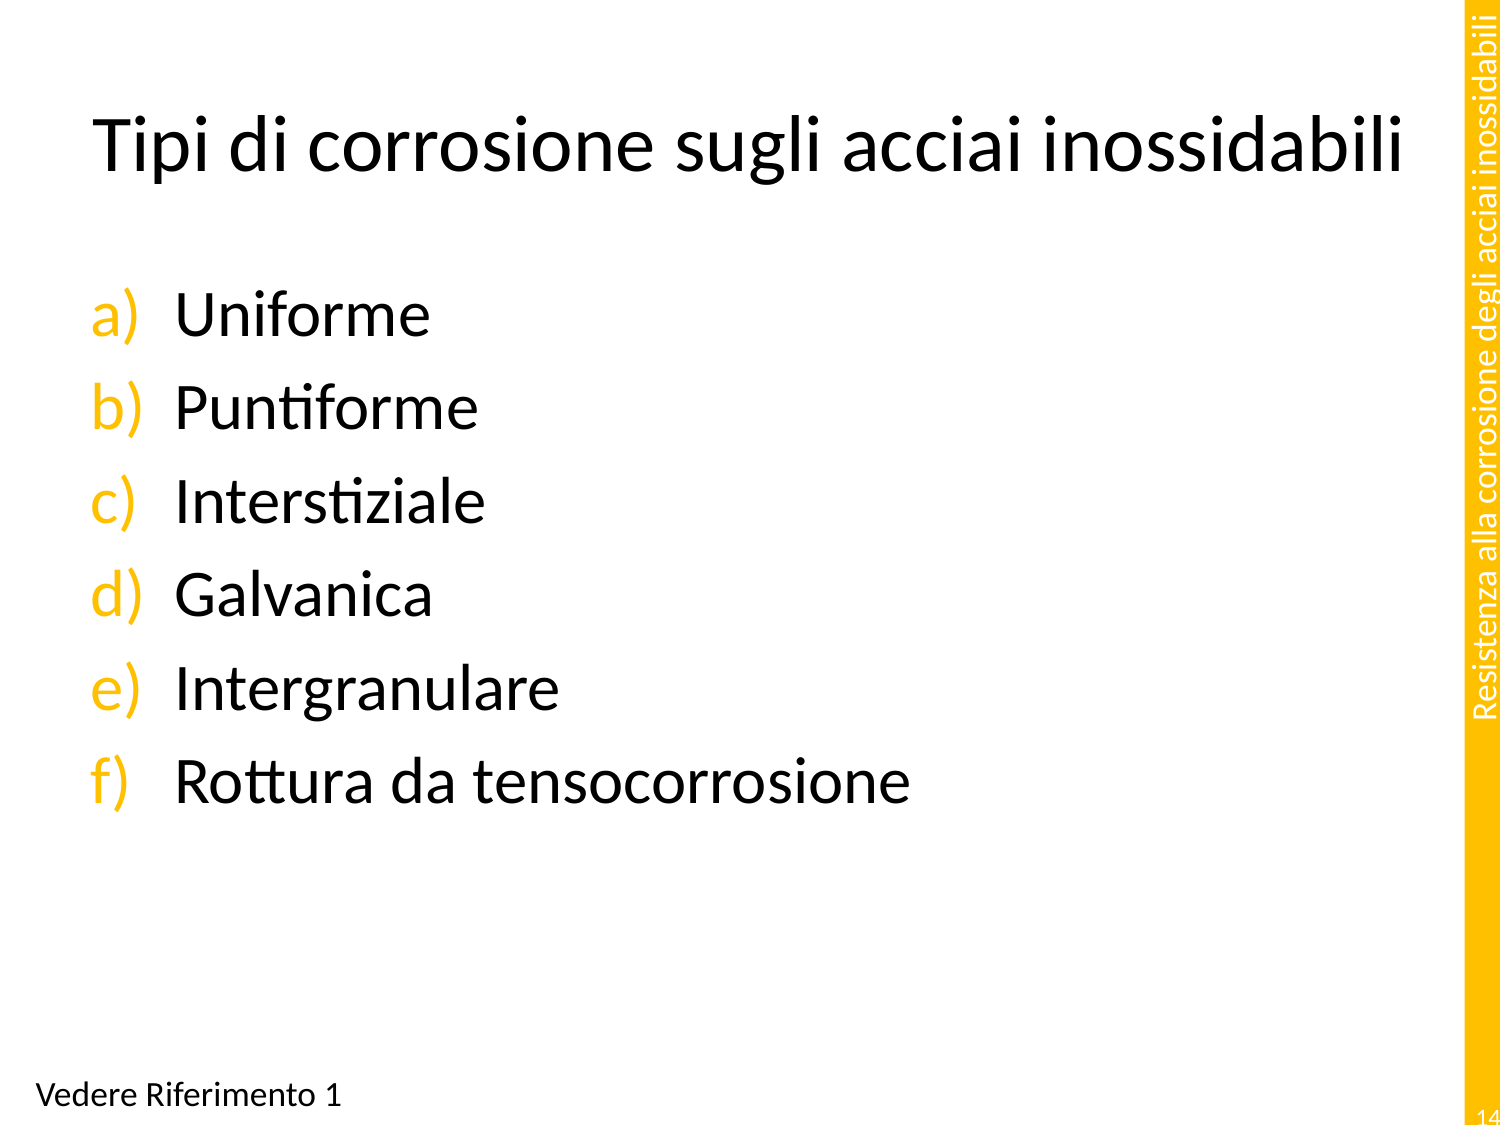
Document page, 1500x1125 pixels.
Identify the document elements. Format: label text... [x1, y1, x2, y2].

title Tipi di corrosione sugli acciai inossidabili [74, 44, 1426, 233]
slide_number 14 [1451, 1086, 1500, 1125]
text_box Vedere Riferimento 1 [20, 1063, 430, 1121]
list Uniforme Puntiforme Interstiziale Galvanica Intergranulare Rottura da tensocorrosione [74, 262, 1426, 1077]
